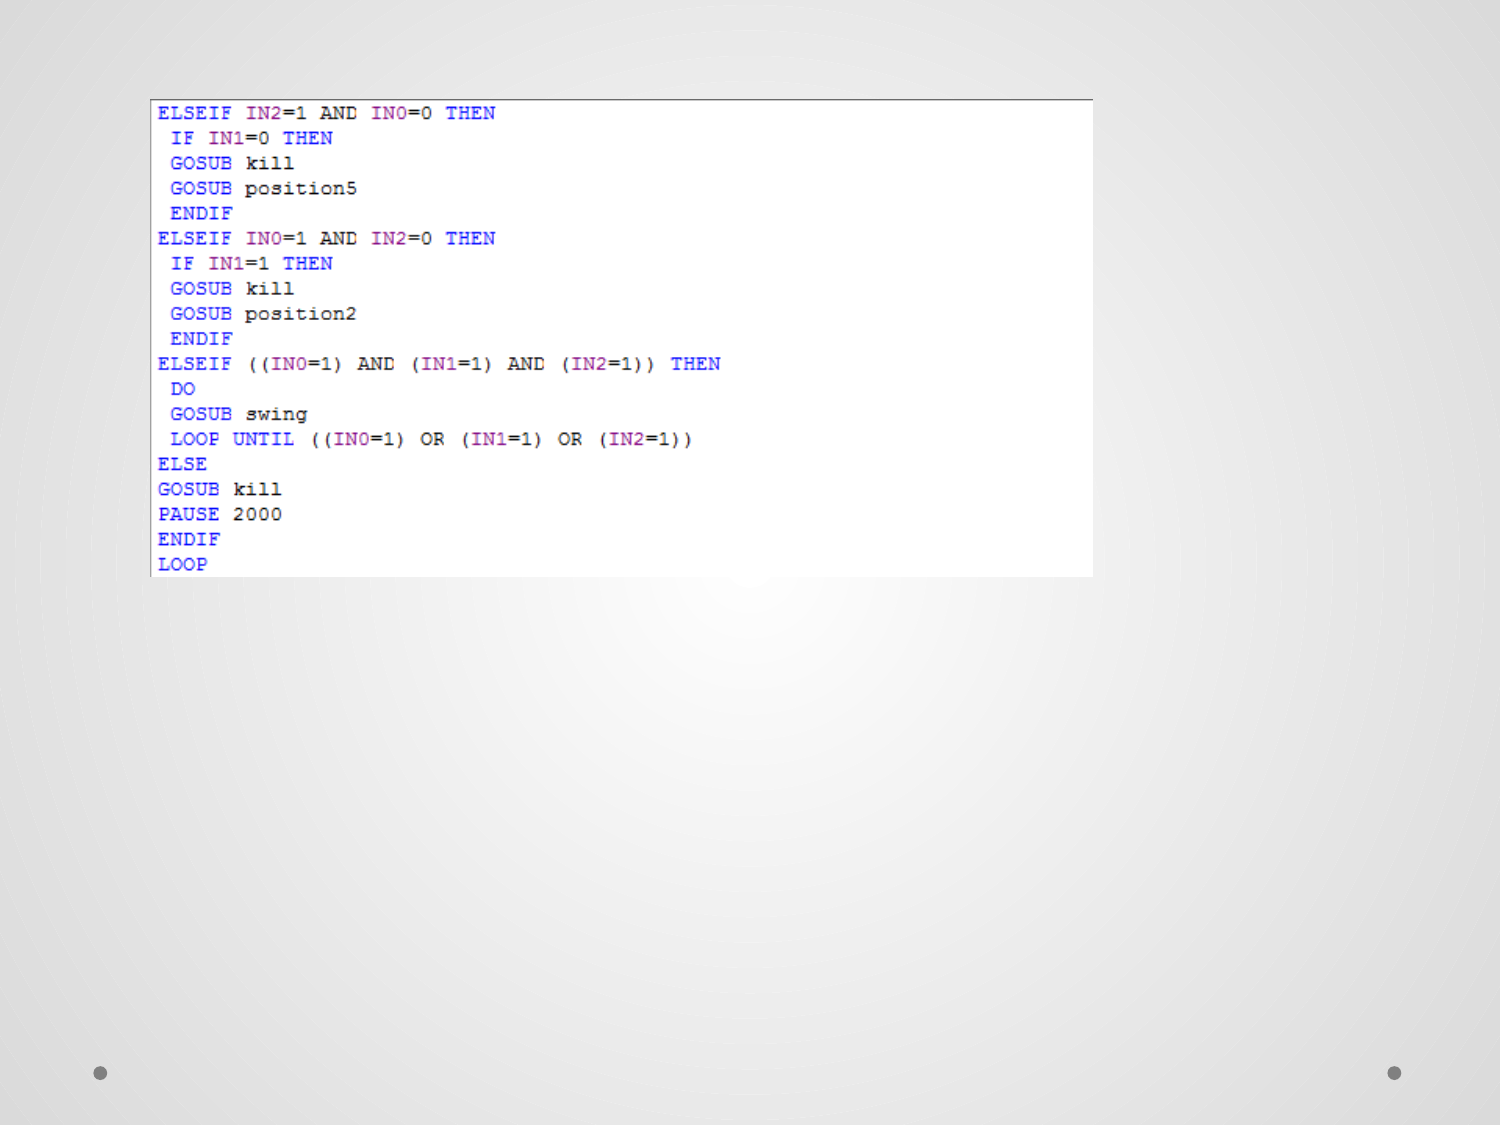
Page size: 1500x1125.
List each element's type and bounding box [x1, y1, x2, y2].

picture [149, 99, 1093, 577]
